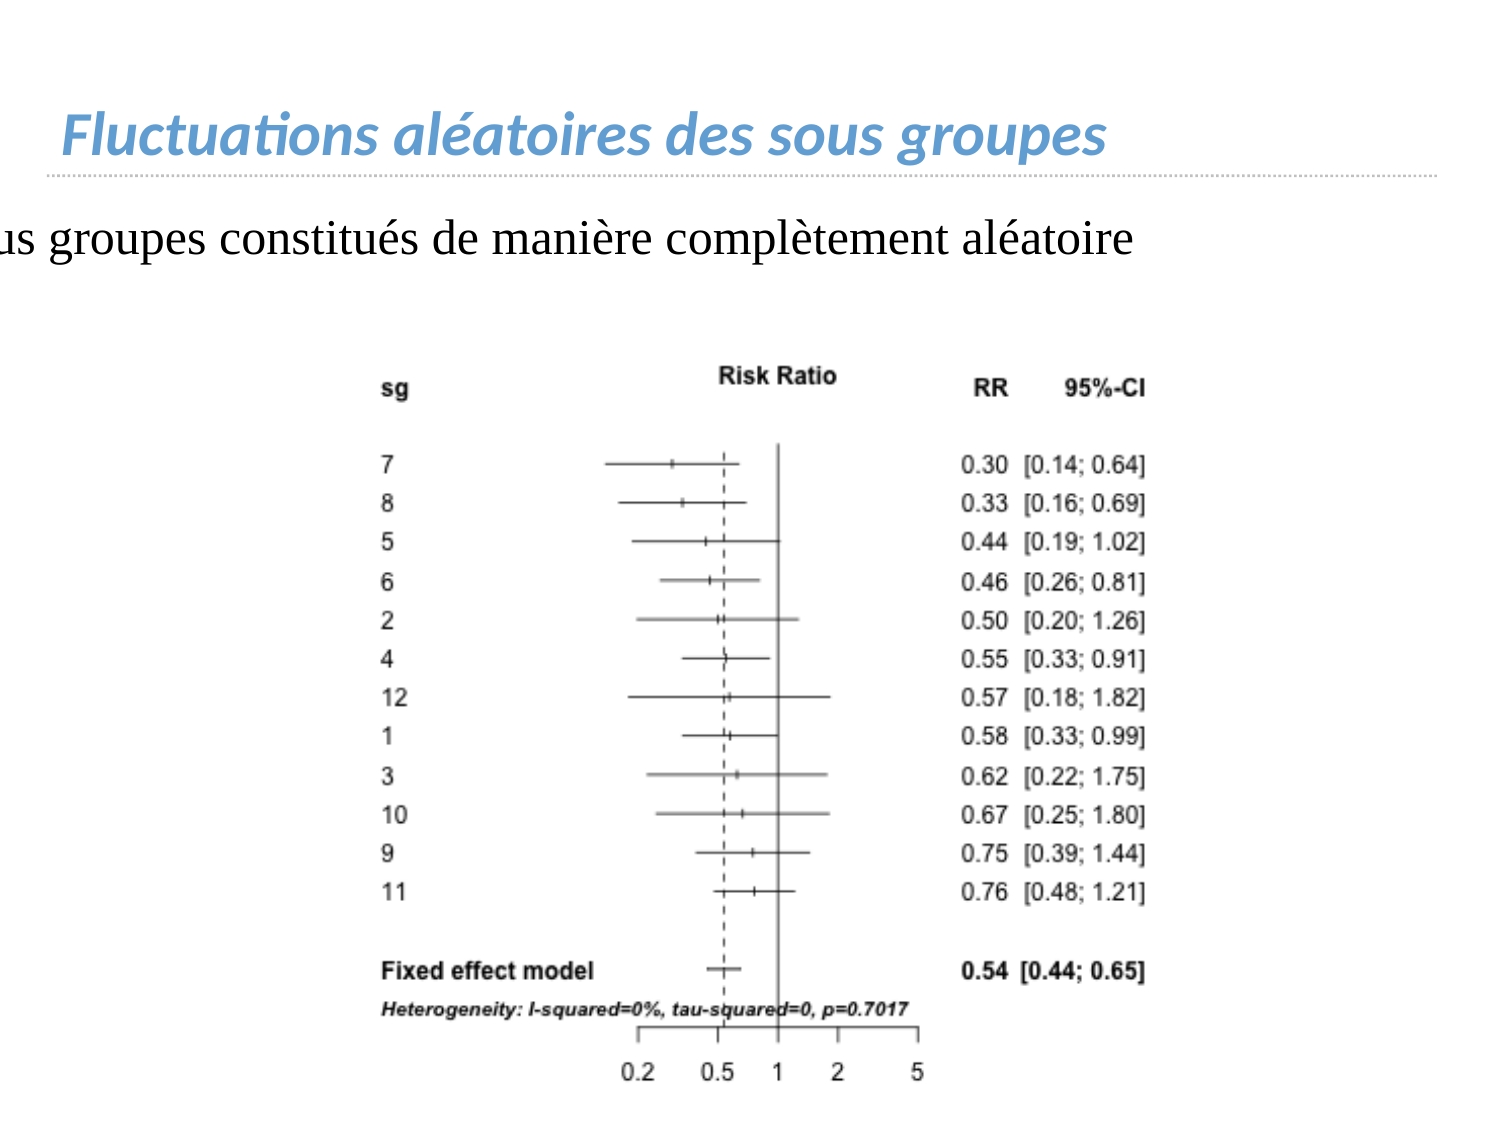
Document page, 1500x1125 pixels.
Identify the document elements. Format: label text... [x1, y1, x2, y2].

text_box Sous groupes constitués de manière complètement aléatoire [0, 197, 1163, 273]
title Fluctuations aléatoires des sous groupes [46, 37, 1438, 176]
picture [116, 238, 1412, 1125]
